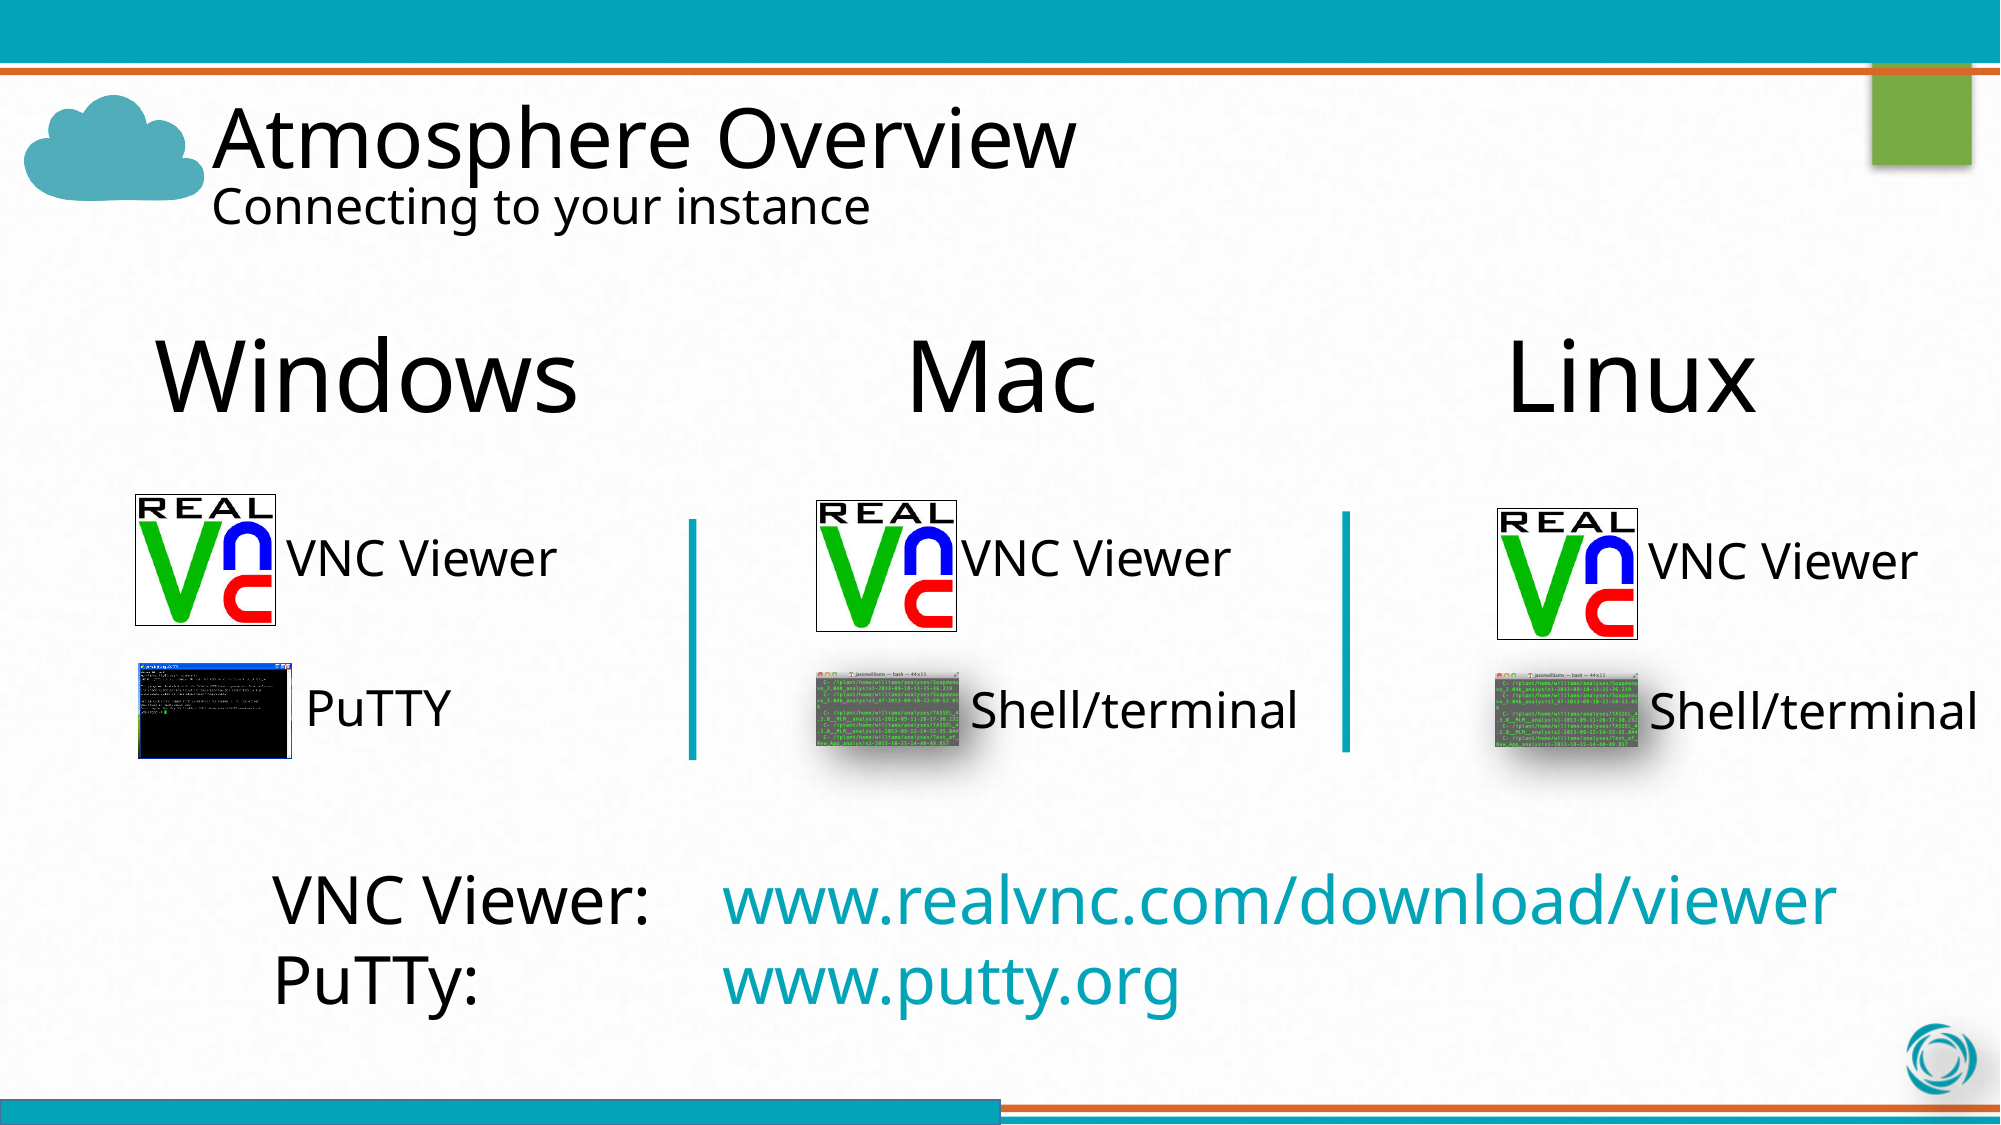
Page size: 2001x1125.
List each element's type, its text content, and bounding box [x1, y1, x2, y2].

text_box [1001, 1104, 1872, 1113]
text_box [0, 67, 2000, 76]
picture [1495, 673, 1638, 747]
text_box [1341, 510, 1351, 753]
text_box [1001, 1116, 1872, 1125]
picture [816, 672, 959, 746]
text_box VNC Viewer [957, 519, 1247, 594]
text_box PuTTY [292, 669, 467, 744]
text_box [688, 518, 697, 761]
picture [24, 95, 204, 201]
picture [135, 494, 276, 626]
text_box VNC Viewer [1638, 522, 1935, 597]
text_box Shell/terminal [955, 671, 1315, 746]
picture [138, 663, 292, 759]
picture [816, 499, 957, 632]
text_box [1871, 76, 1973, 166]
picture [1872, 990, 2000, 1125]
text_box VNC Viewer: www.realvnc.com/download/viewer PuTTy: www.putty.org [257, 850, 1854, 1026]
text_box VNC Viewer [276, 519, 573, 594]
text_box Windows Mac Linux [139, 304, 1774, 440]
text_box [0, 1099, 1001, 1125]
text_box Shell/terminal [1634, 672, 1994, 747]
text_box [0, 0, 2000, 64]
text_box Atmosphere Overview [198, 77, 1094, 193]
picture [1497, 508, 1638, 640]
text_box Connecting to your instance [196, 193, 888, 242]
